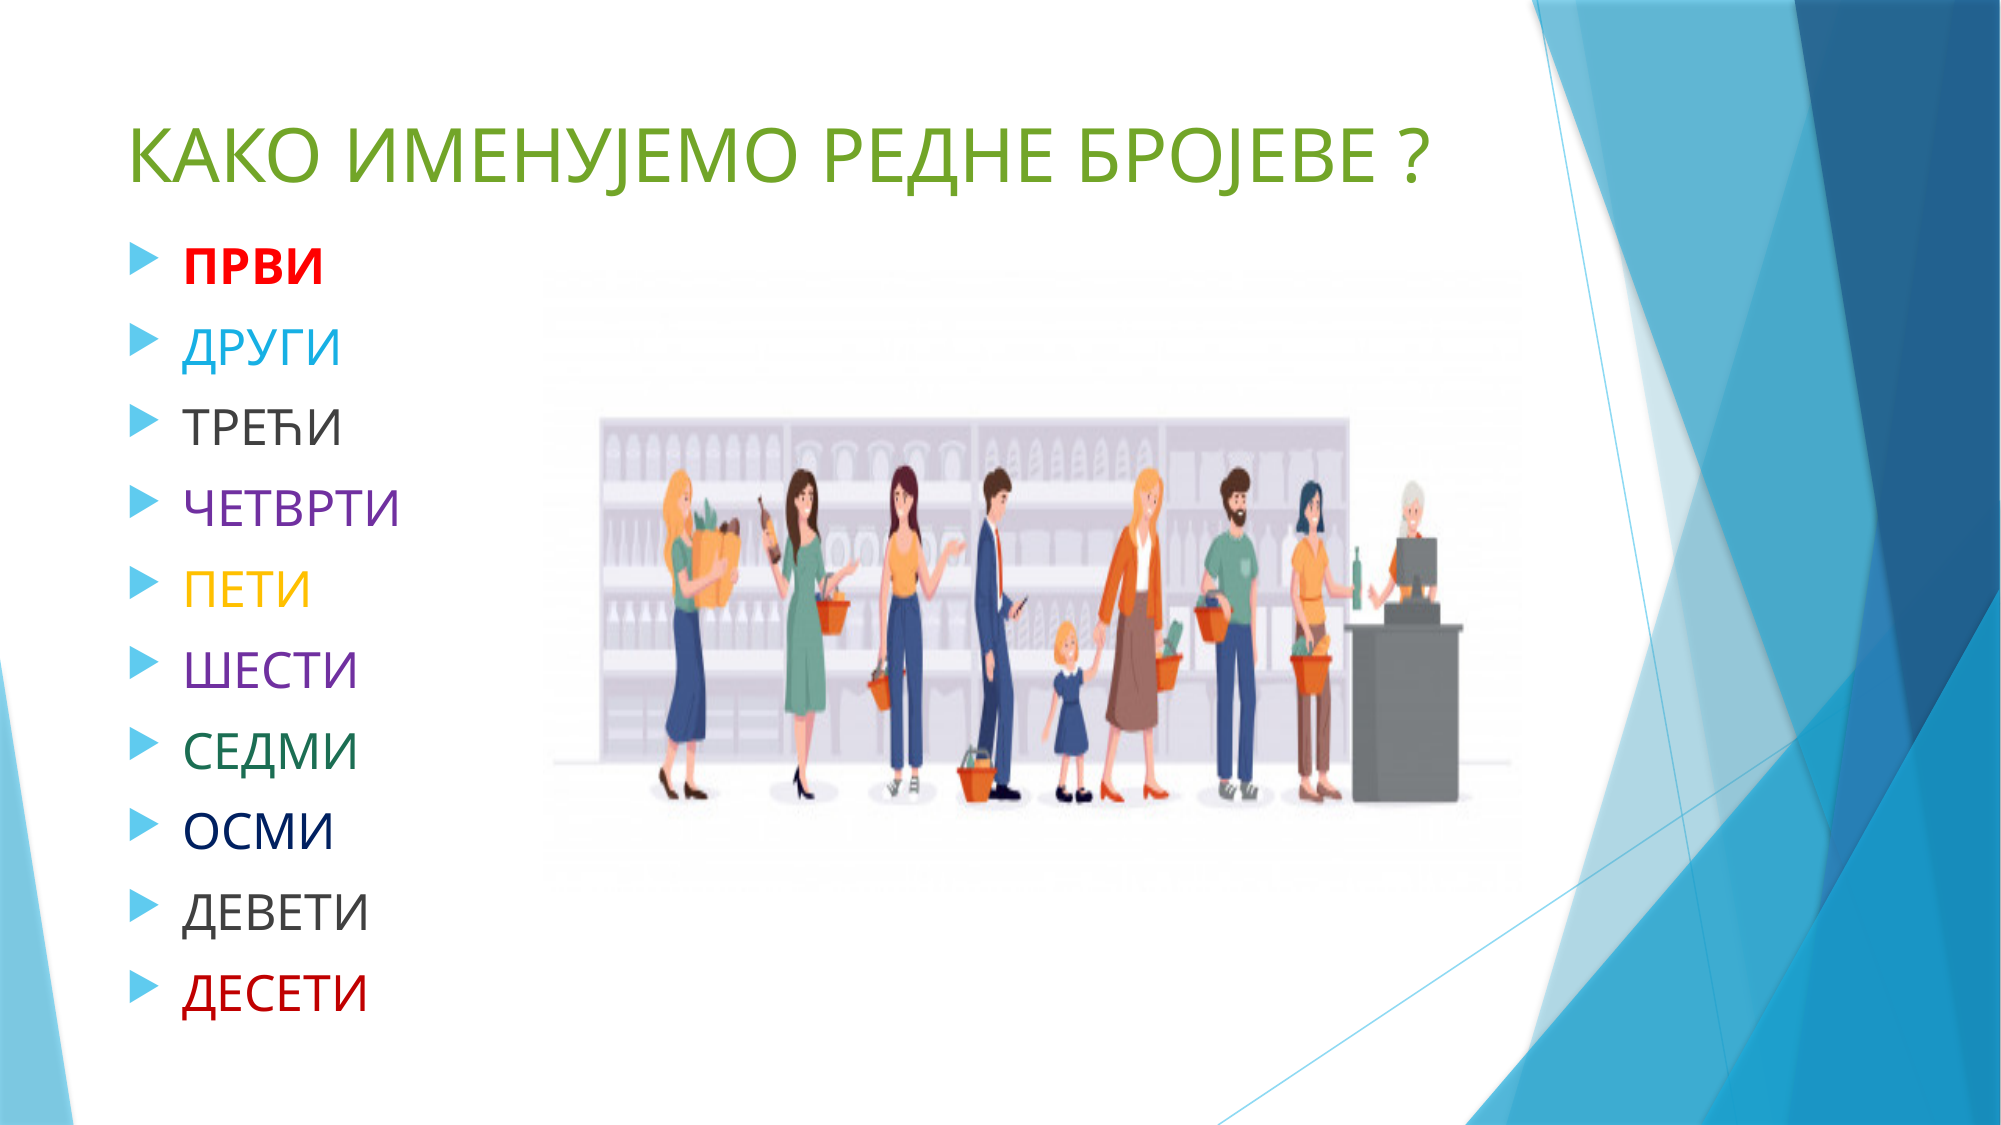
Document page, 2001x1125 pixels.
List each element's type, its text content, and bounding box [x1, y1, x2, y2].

list ПРВИ ДРУГИ ТРЕЋИ ЧЕТВРТИ ПЕТИ ШЕСТИ СЕДМИ ОСМИ ДЕВЕТИ ДЕСЕТИ [111, 226, 1522, 1015]
picture [542, 269, 1522, 892]
title КАКО ИМЕНУЈЕМО РЕДНЕ БРОЈЕВЕ ? [111, 99, 1522, 226]
